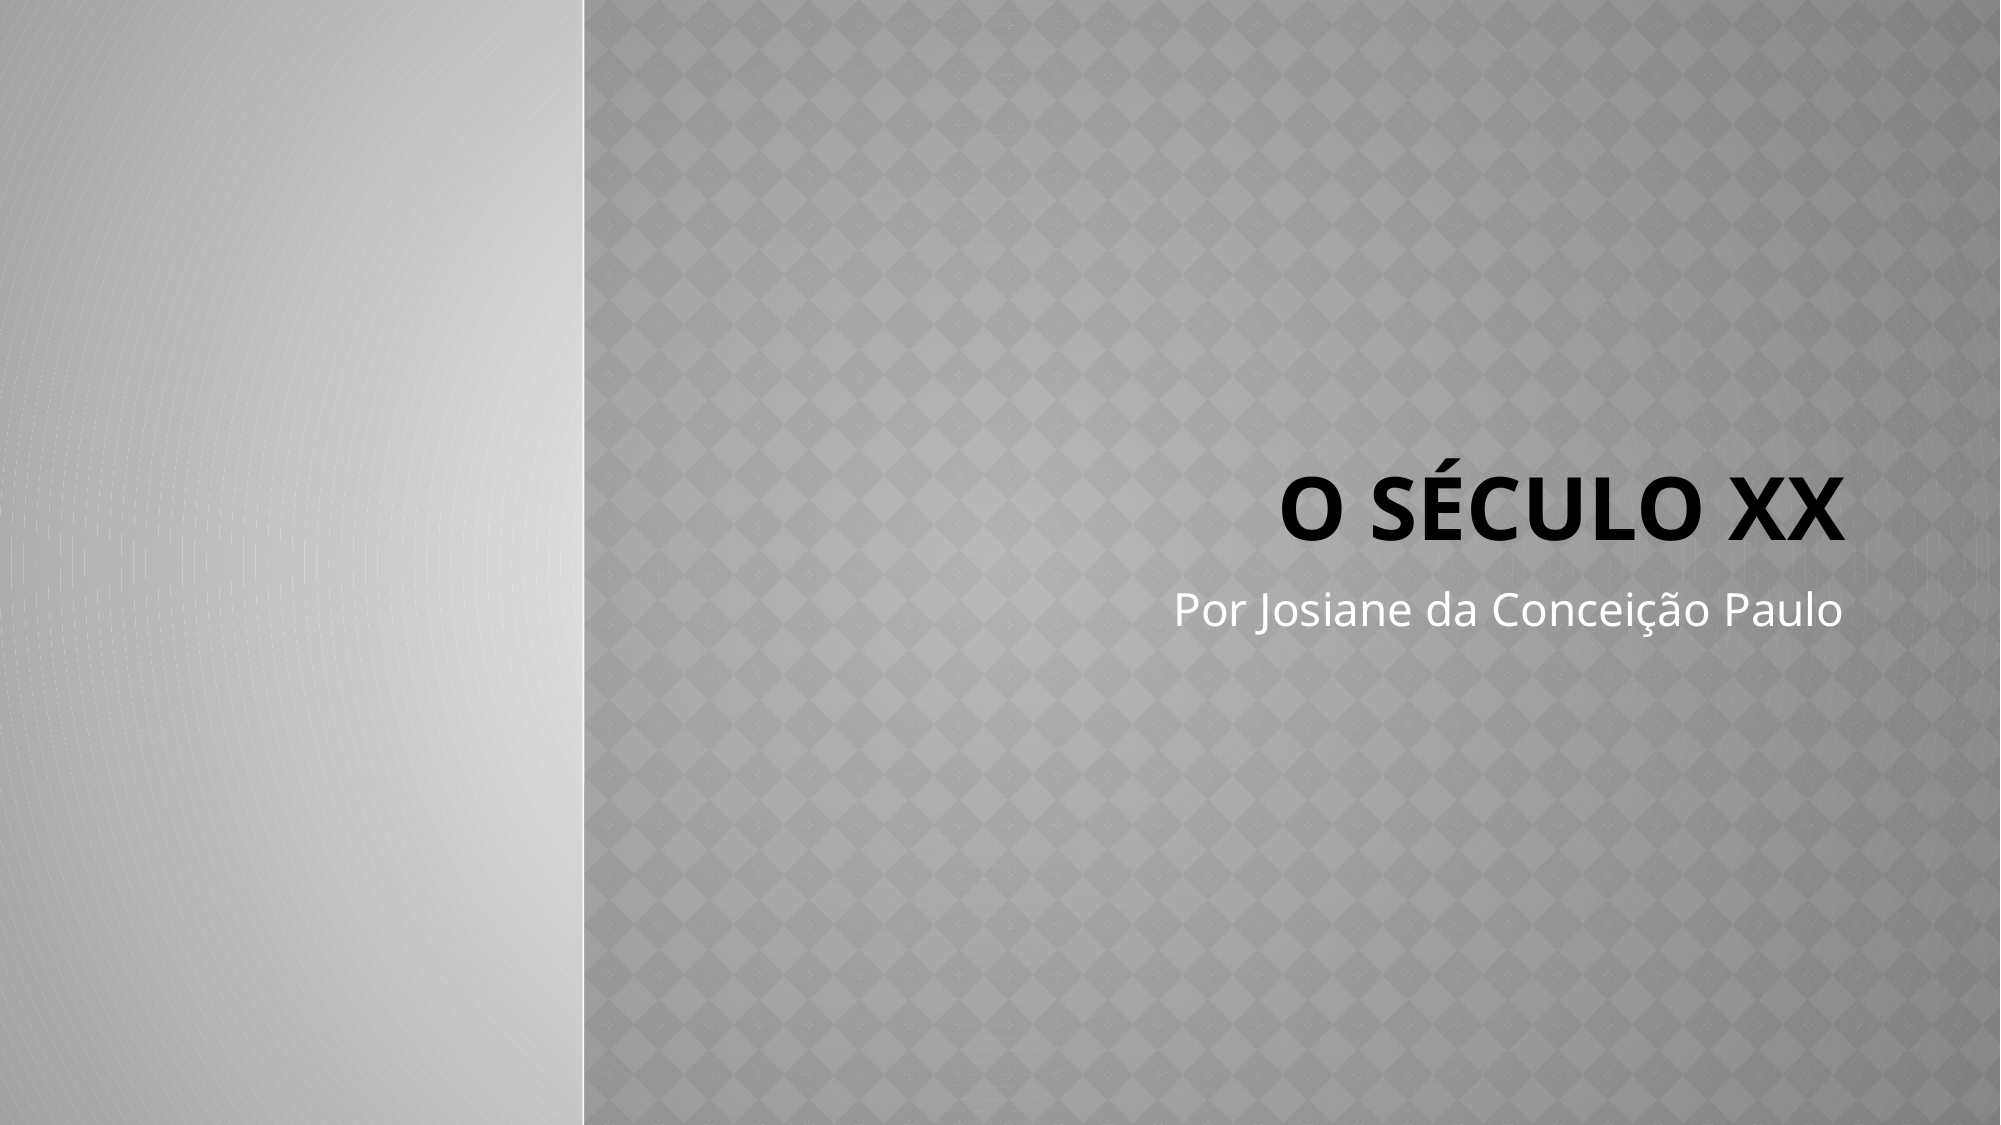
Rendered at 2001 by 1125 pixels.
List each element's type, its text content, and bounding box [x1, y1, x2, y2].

title O Século XX [736, 87, 1854, 558]
subtitle Por Josiane da Conceição Paulo [733, 580, 1853, 762]
